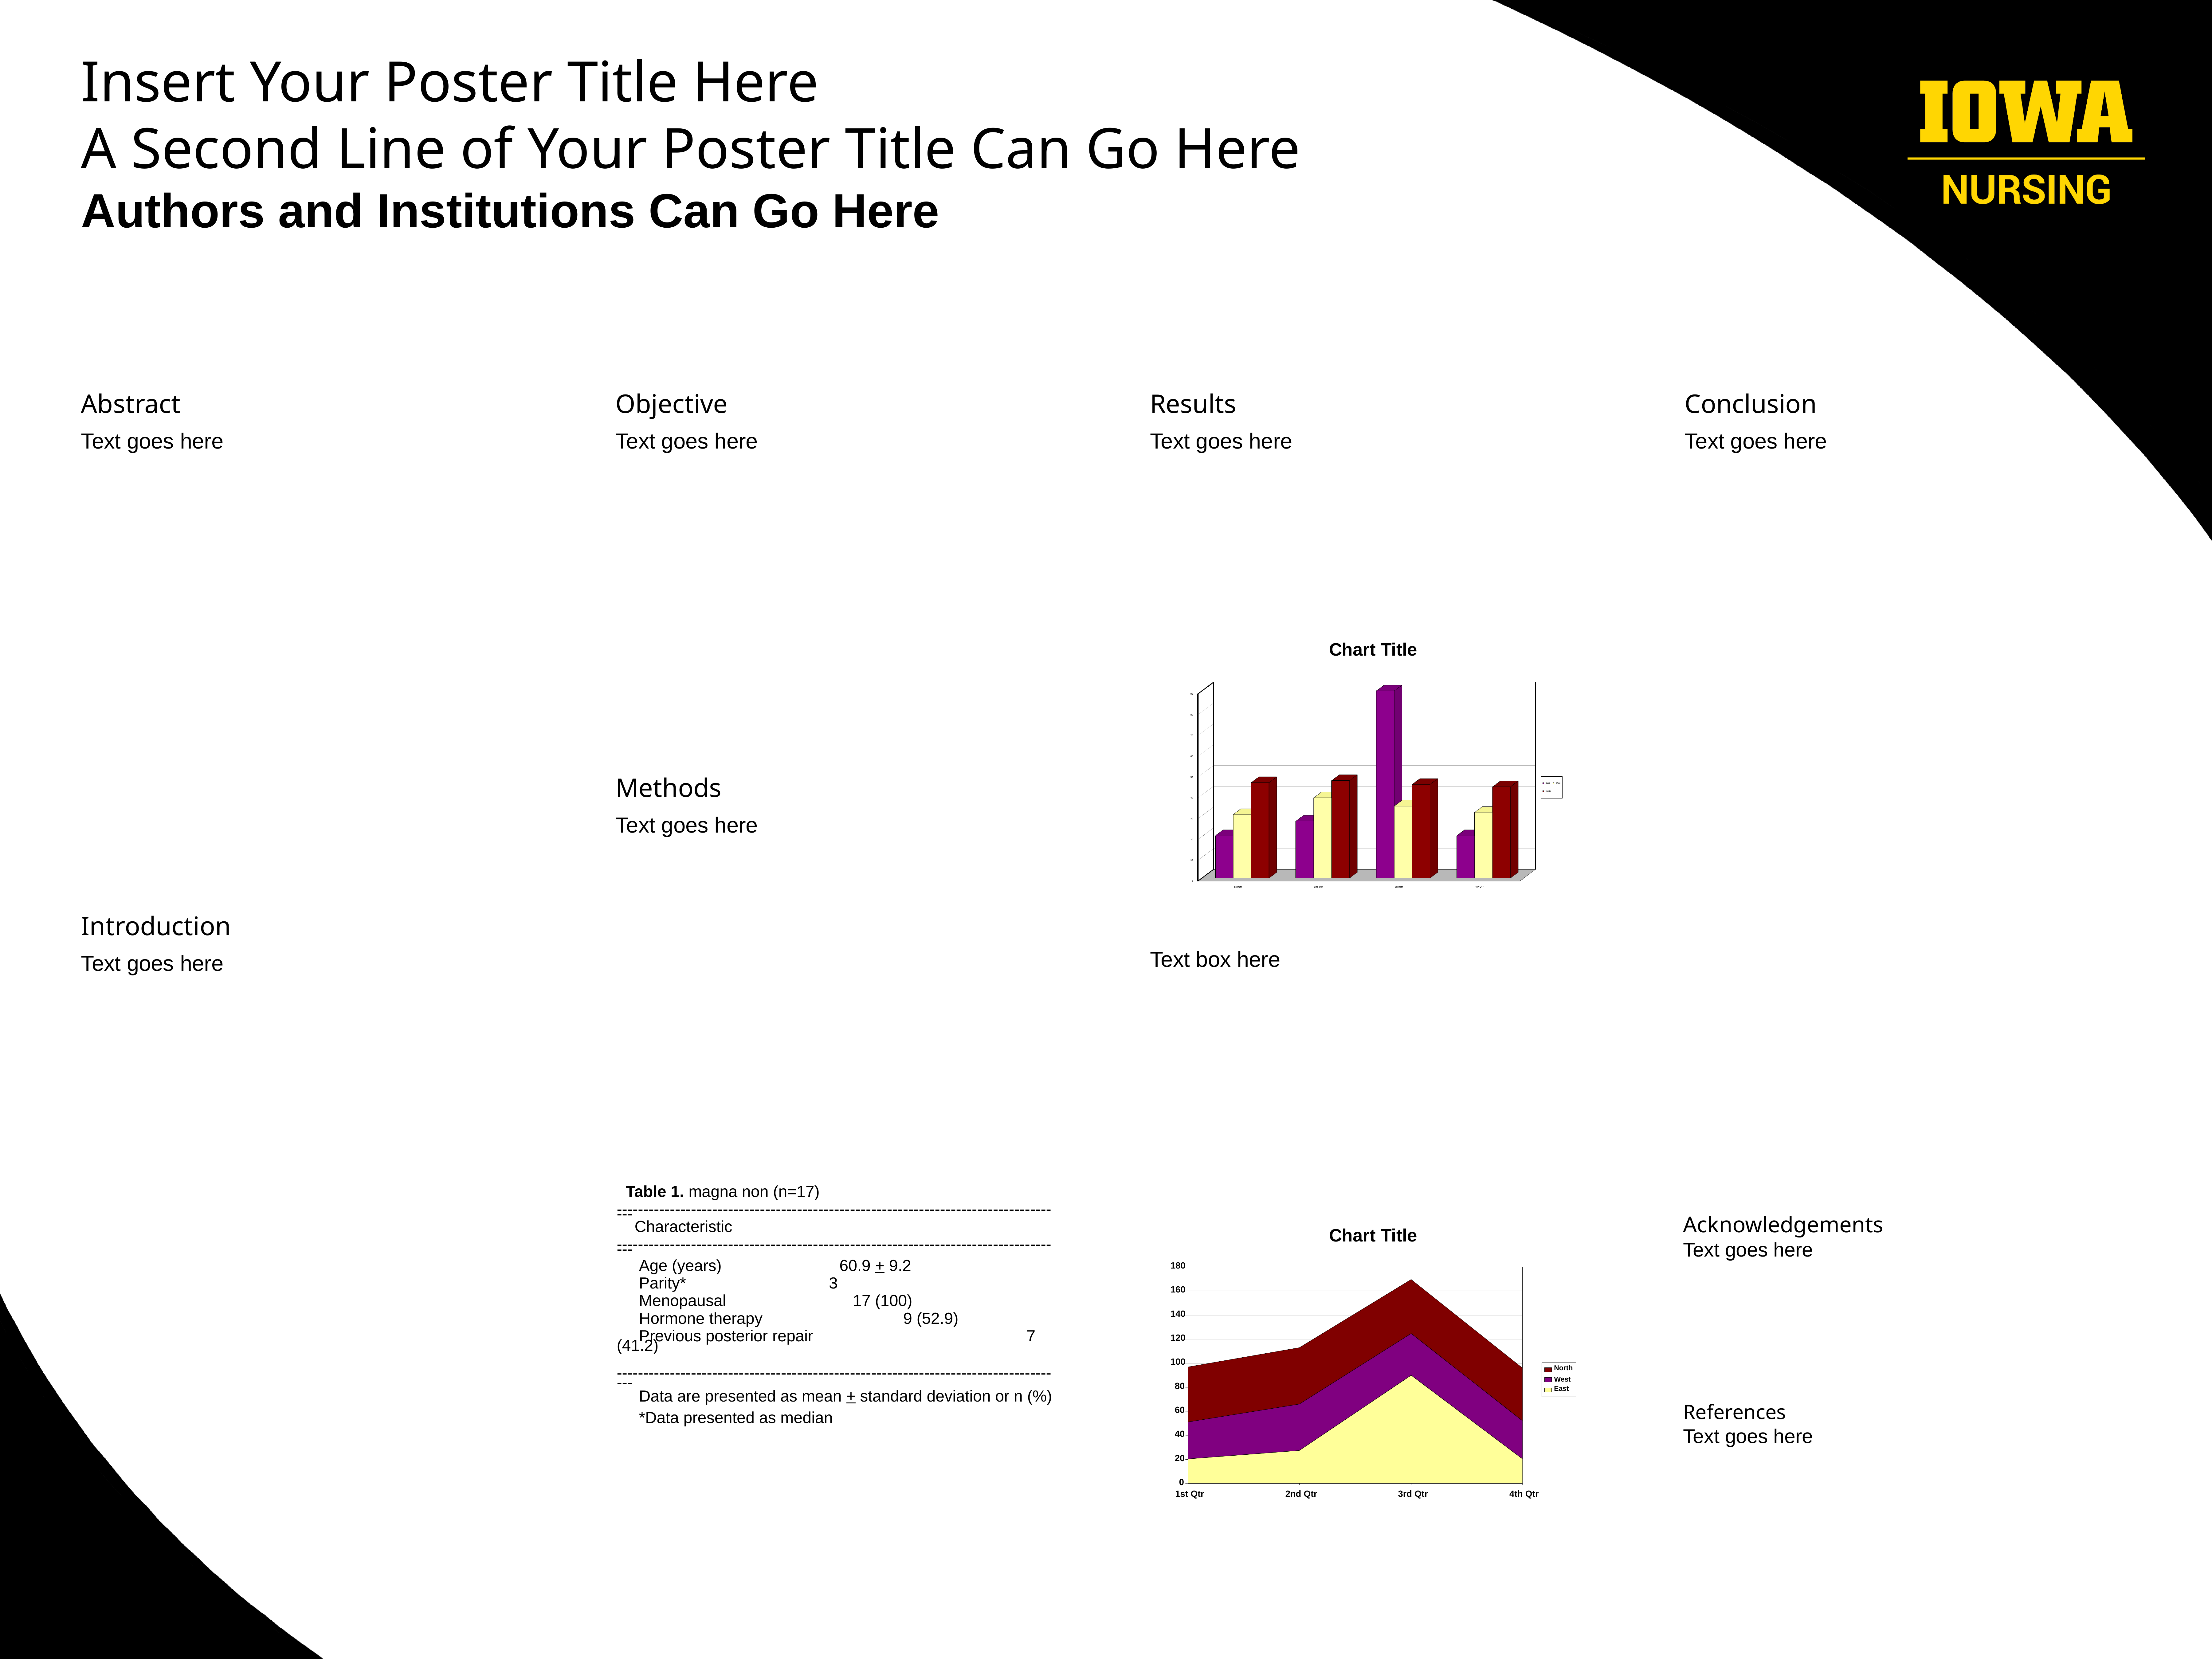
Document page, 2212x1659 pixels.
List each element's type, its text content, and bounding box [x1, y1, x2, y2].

text_box Methods Text goes here [608, 768, 1069, 876]
text_box Abstract Text goes here [74, 384, 535, 546]
picture [1489, 0, 2212, 542]
text_box Table 1. magna non (n=17) ------------------------------------------------------------------------------------- Characteristic ------------------------------------------------------------------------------------- Age (years) 60.9 + 9.2 Parity* 3 Menopausal 17 (100) Hormone therapy 9 (52.9) Previous posterior repair 7 (41.2) ------------------------------------------------------------------------------------- Data are presented as mean + standard deviation or n (%) *Data presented as median [610, 1163, 1063, 1442]
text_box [1182, 637, 1564, 896]
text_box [1170, 1223, 1576, 1499]
text_box Results Text goes here [1143, 384, 1487, 492]
picture [0, 1292, 325, 1659]
text_box Objective Text goes here [608, 384, 1069, 492]
text_box Insert Your Poster Title Here A Second Line of Your Poster Title Can Go Here Authors and Institutions Can Go Here [74, 42, 1487, 241]
text_box Text box here [1143, 941, 1604, 975]
text_box References Text goes here [1677, 1396, 2138, 1474]
text_box Acknowledgements Text goes here [1677, 1208, 2138, 1264]
text_box Introduction Text goes here [74, 906, 535, 1068]
